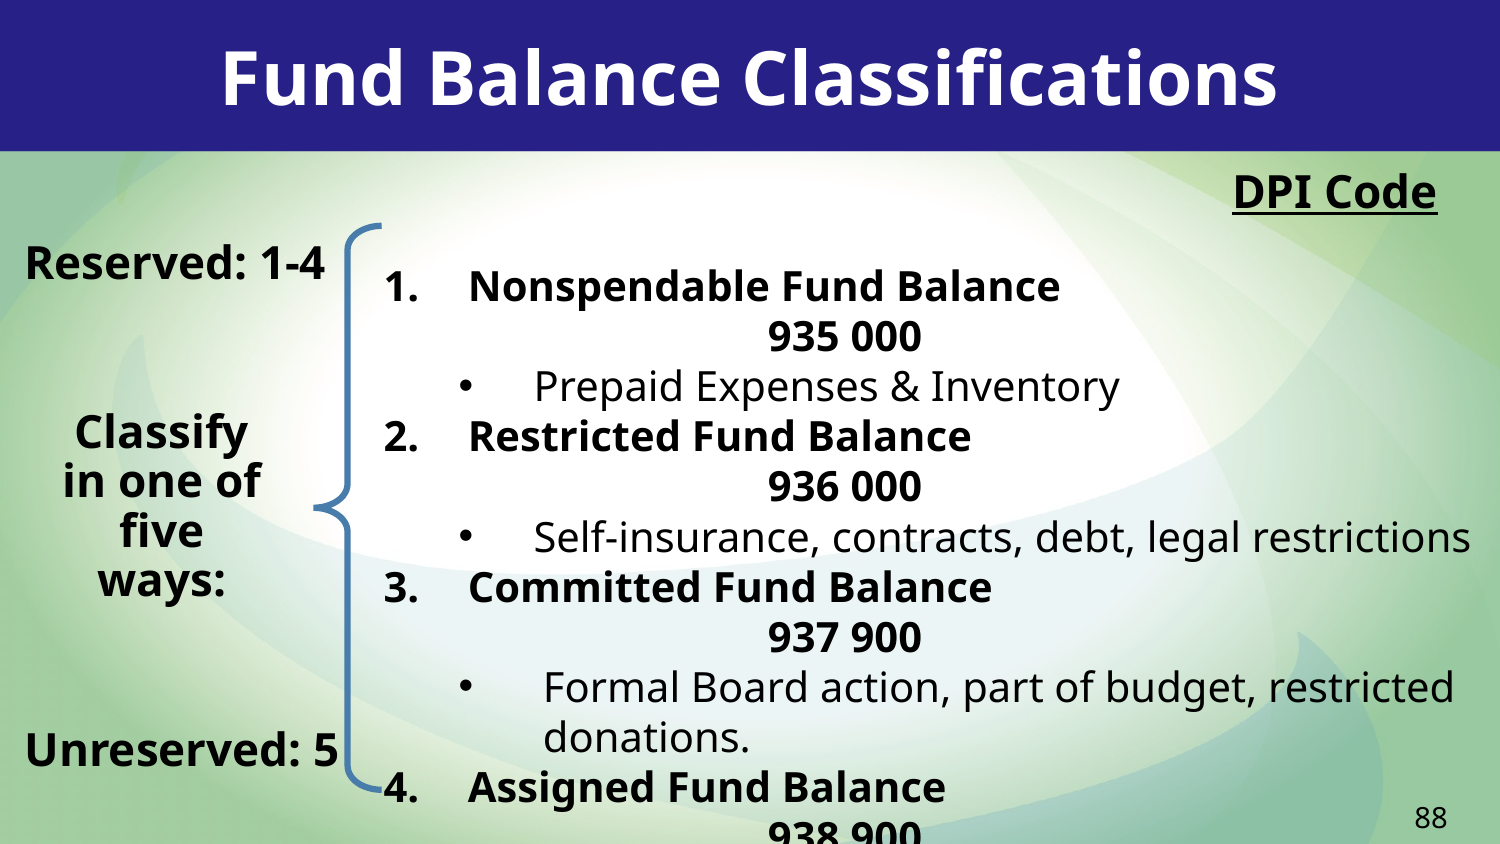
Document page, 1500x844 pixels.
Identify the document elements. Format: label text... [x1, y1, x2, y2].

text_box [0, 301, 293, 697]
text_box Unreserved: 5 [9, 713, 356, 784]
list Nonspendable Fund Balance 935 000 Prepaid Expenses & Inventory Restricted Fund Balance 936 000 Self-insurance, contracts, debt, legal restrictions Committed Fund Balance 937 900 Formal Board action, part of budget, restricted donations. Assigned Fund Balance 938 900 Board assigned, capital projects, budgeted Unassigned Fund Balance 939 900 [368, 190, 1500, 771]
text_box [313, 224, 382, 791]
list Fund Balance Classifications [0, 0, 1500, 152]
text_box Reserved: 1-4 [9, 225, 370, 296]
text_box $4,000,000 [0, 152, 1500, 844]
text_box 88 [1399, 791, 1483, 829]
text_box DPI Code [1179, 155, 1453, 225]
